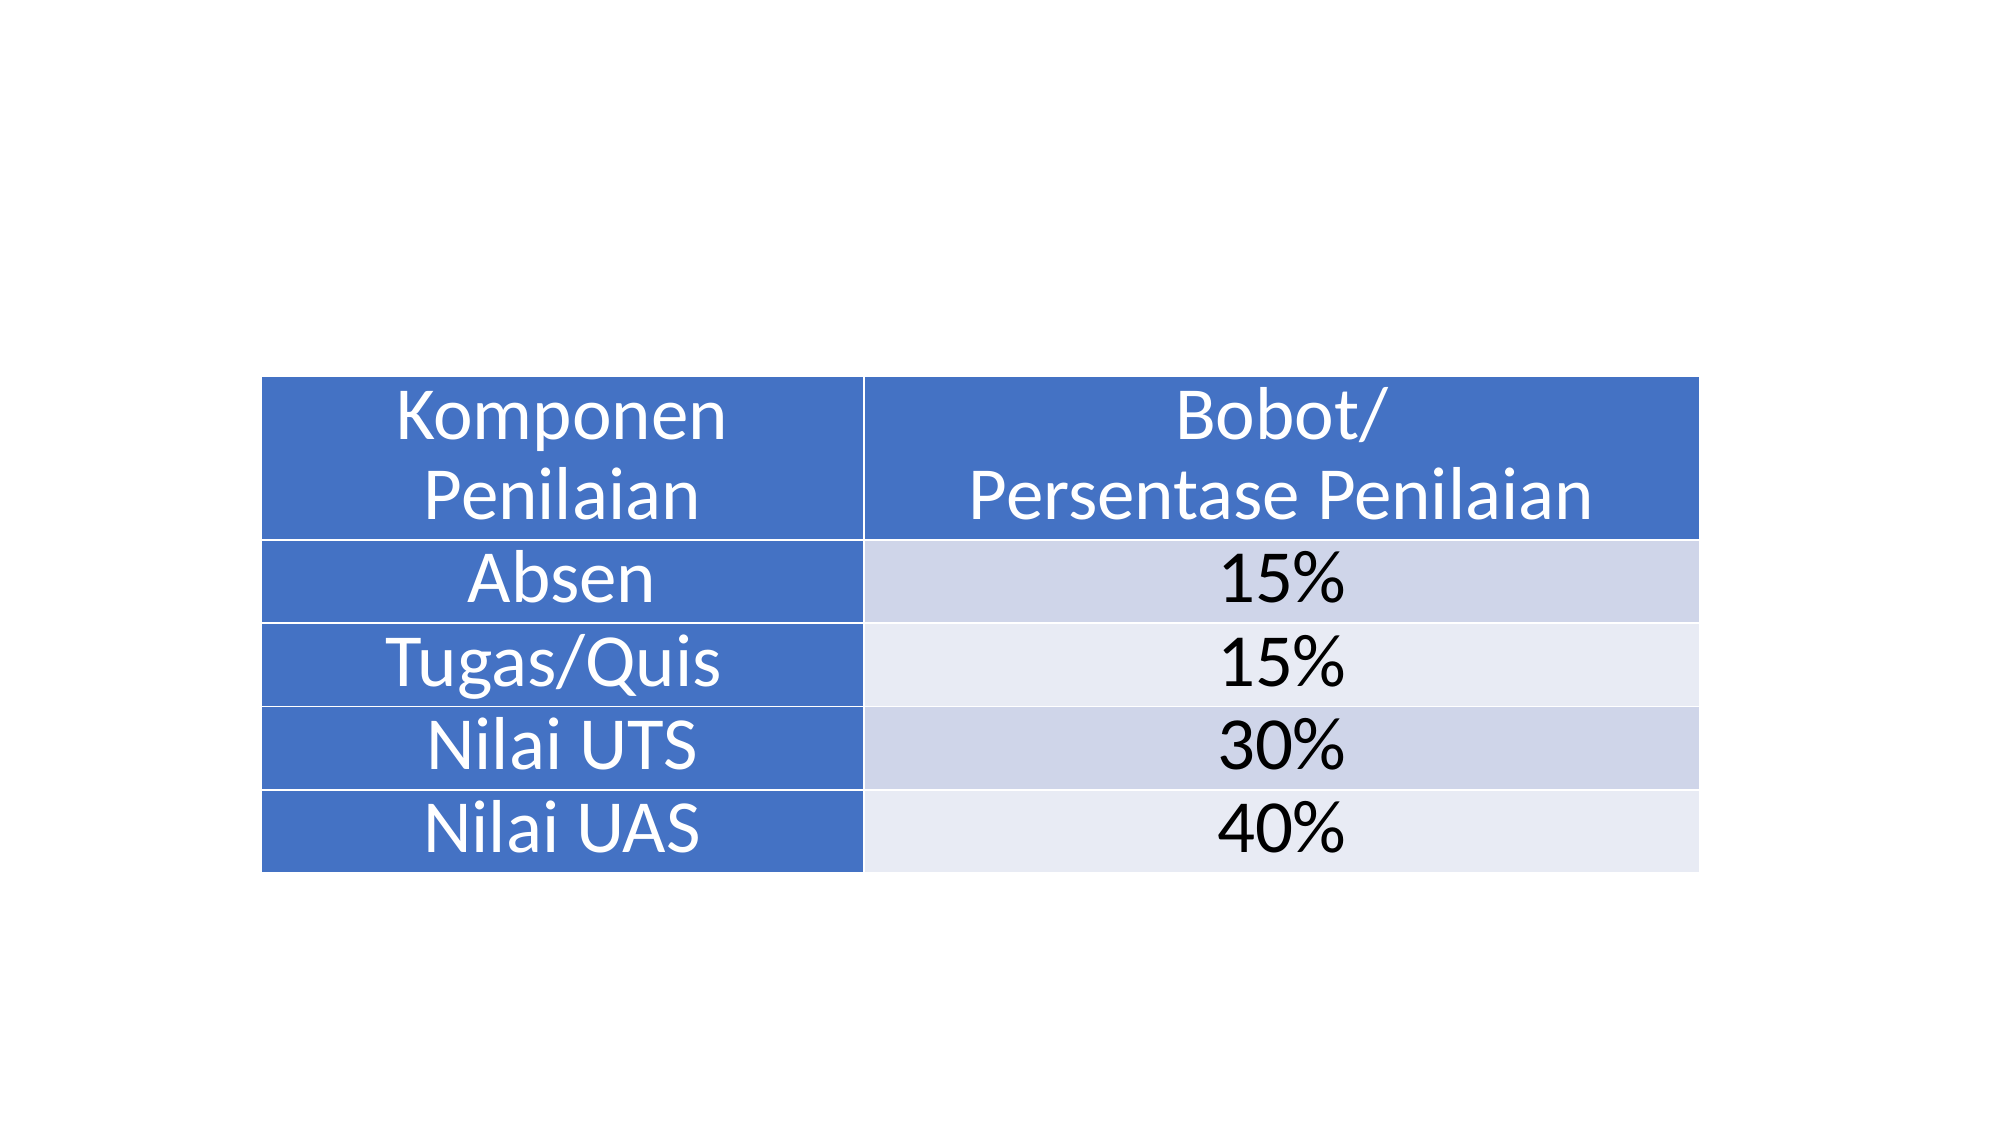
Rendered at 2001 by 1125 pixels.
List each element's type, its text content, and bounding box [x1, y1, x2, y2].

table_header Komponen Penilaian [262, 377, 863, 539]
table_cell Tugas/Quis [262, 624, 863, 706]
table_cell 30% [865, 707, 1699, 789]
table_header Bobot/ Persentase Penilaian [865, 377, 1699, 539]
table_cell 40% [865, 791, 1699, 872]
table_cell Nilai UTS [262, 707, 863, 789]
table_cell 15% [865, 624, 1699, 706]
table_cell Absen [262, 541, 863, 622]
table_cell Nilai UAS [262, 791, 863, 872]
table_cell 15% [865, 541, 1699, 622]
